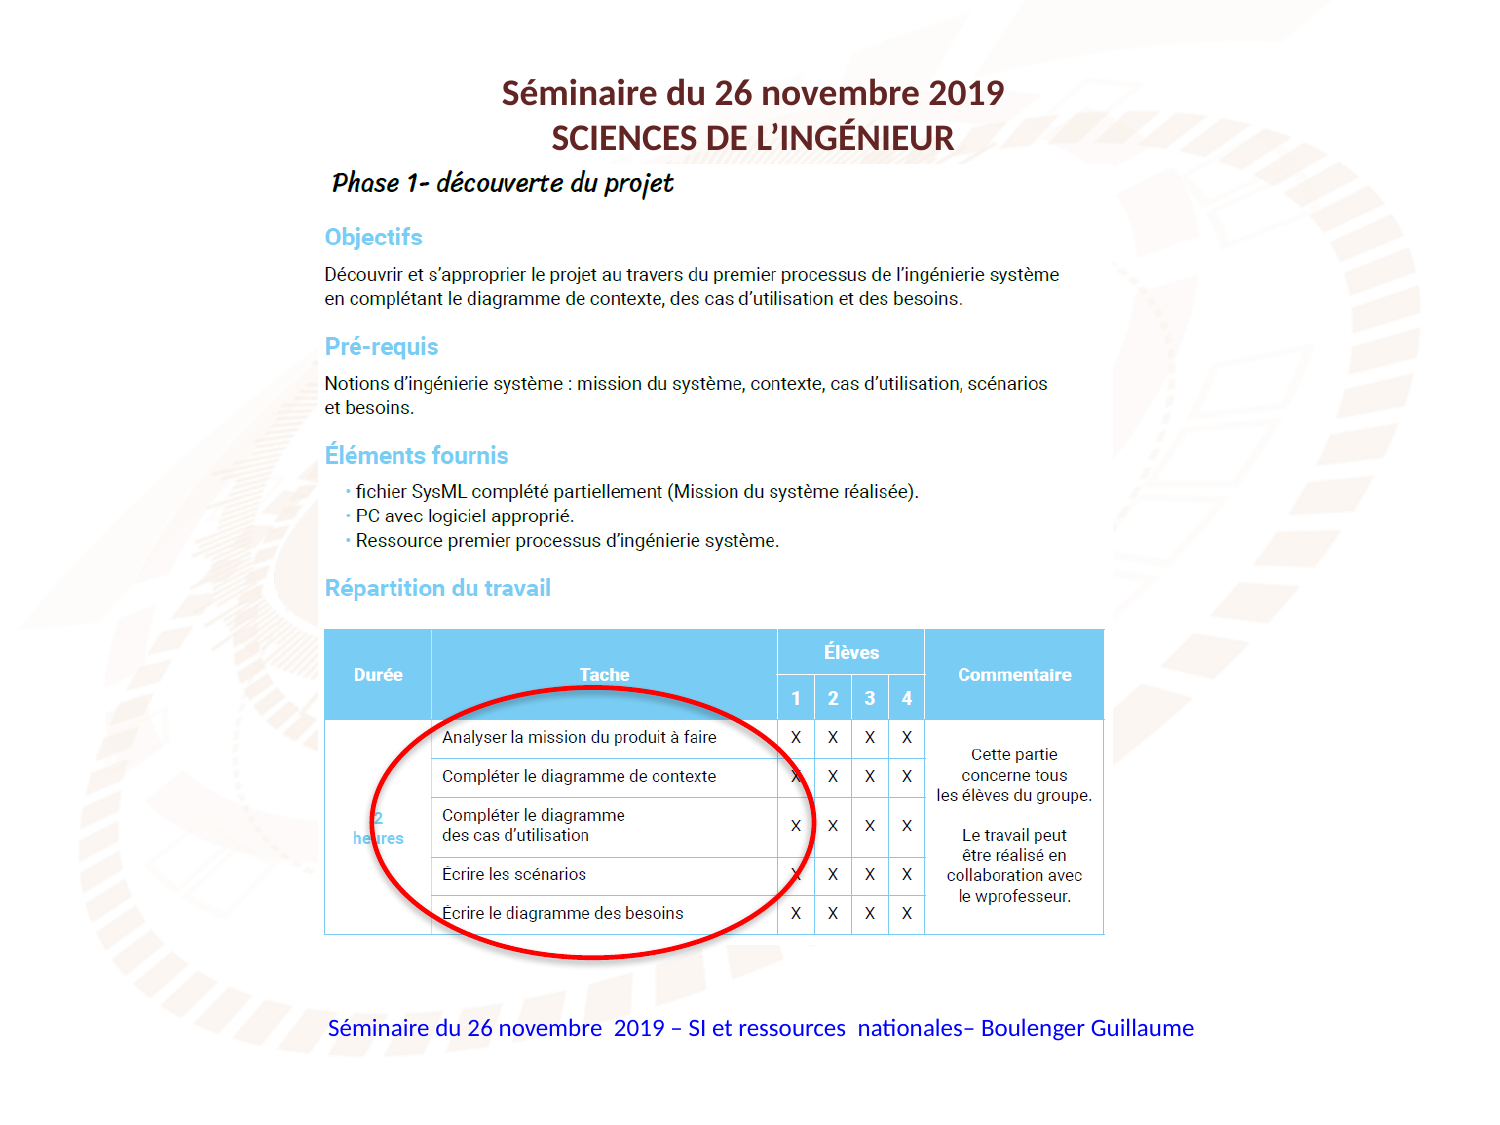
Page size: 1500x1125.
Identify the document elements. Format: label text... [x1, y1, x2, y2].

text_box Séminaire du 26 novembre 2019 SCIENCES DE L’INGÉNIEUR [147, 60, 1360, 165]
picture [318, 164, 1113, 945]
text_box Séminaire du 26 novembre 2019 – SI et ressources nationales– Boulenger Guillaume [52, 1004, 1473, 1050]
text_box [530, 953, 656, 959]
